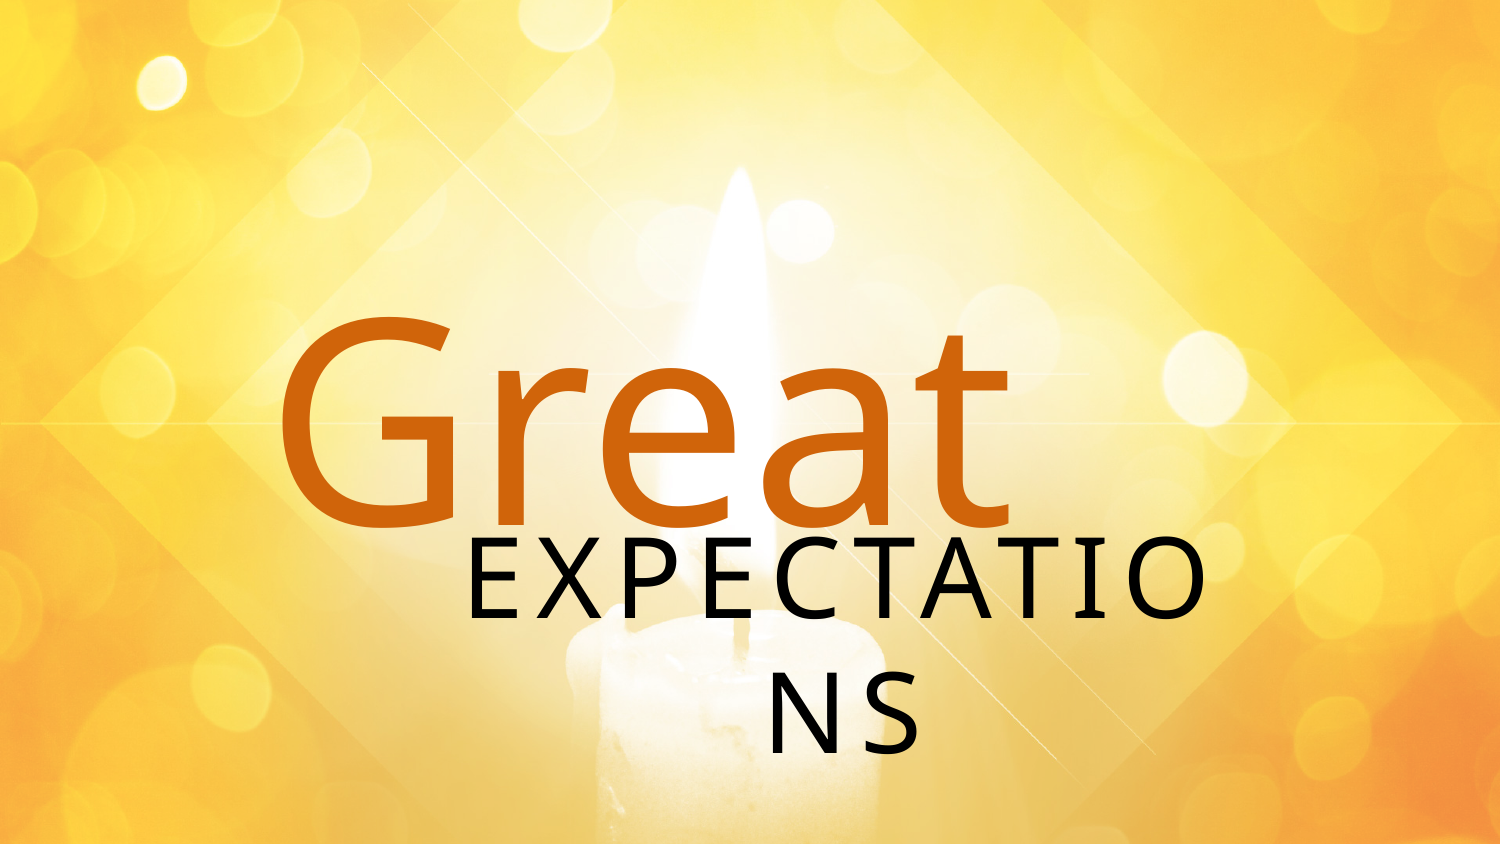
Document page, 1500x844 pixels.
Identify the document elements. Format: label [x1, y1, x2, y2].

text_box [173, 230, 1267, 651]
